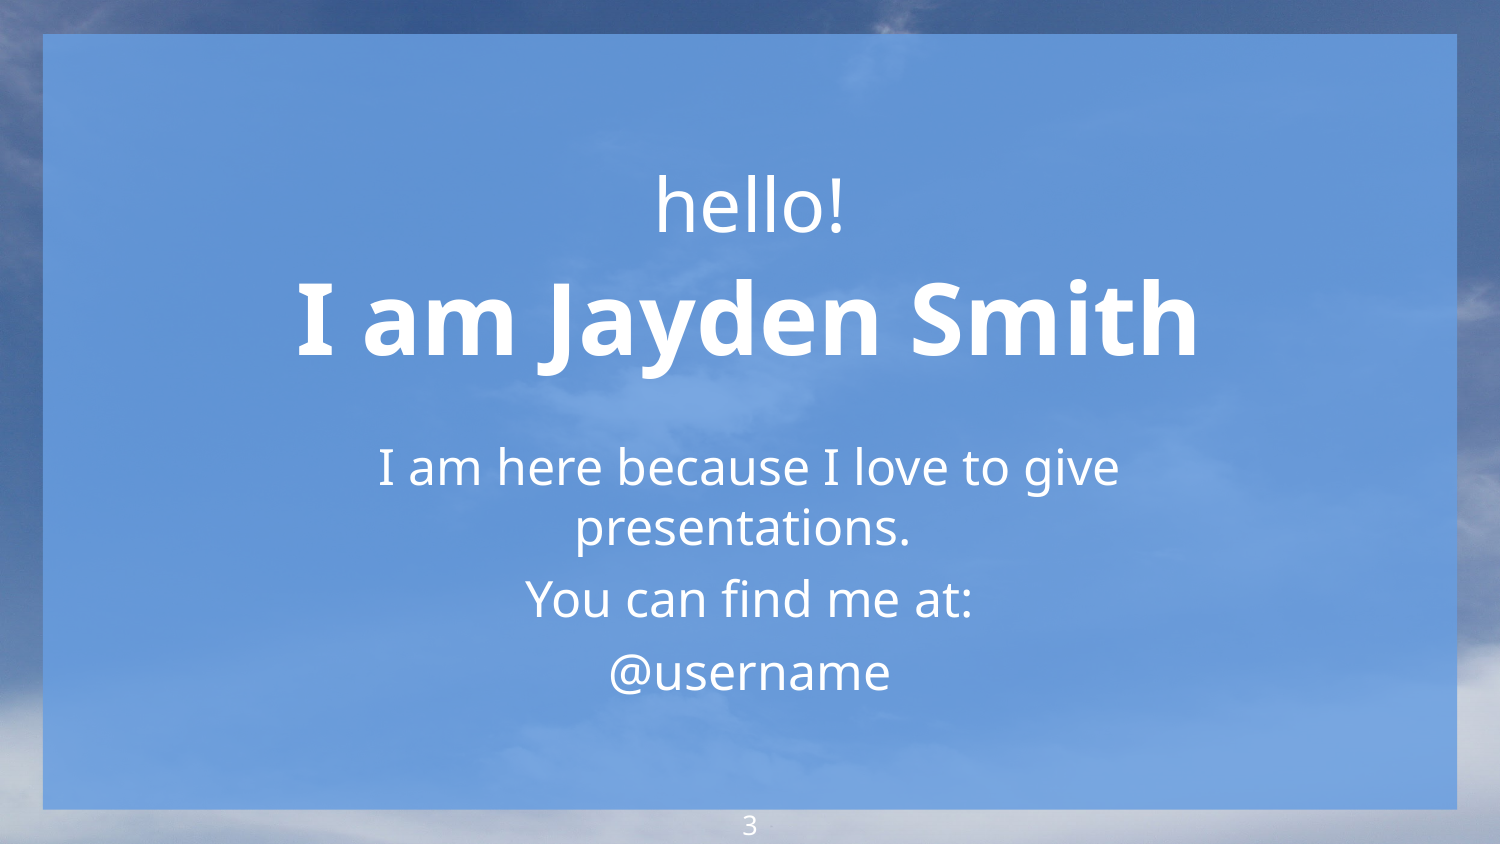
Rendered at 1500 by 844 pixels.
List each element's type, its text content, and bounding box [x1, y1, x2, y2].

subtitle I am Jayden Smith [209, 240, 1291, 370]
slide_number 3 [712, 809, 788, 844]
picture [0, 0, 1500, 844]
list I am here because I love to give presentations. You can find me at: @username [209, 419, 1291, 730]
title hello! [209, 142, 1291, 240]
